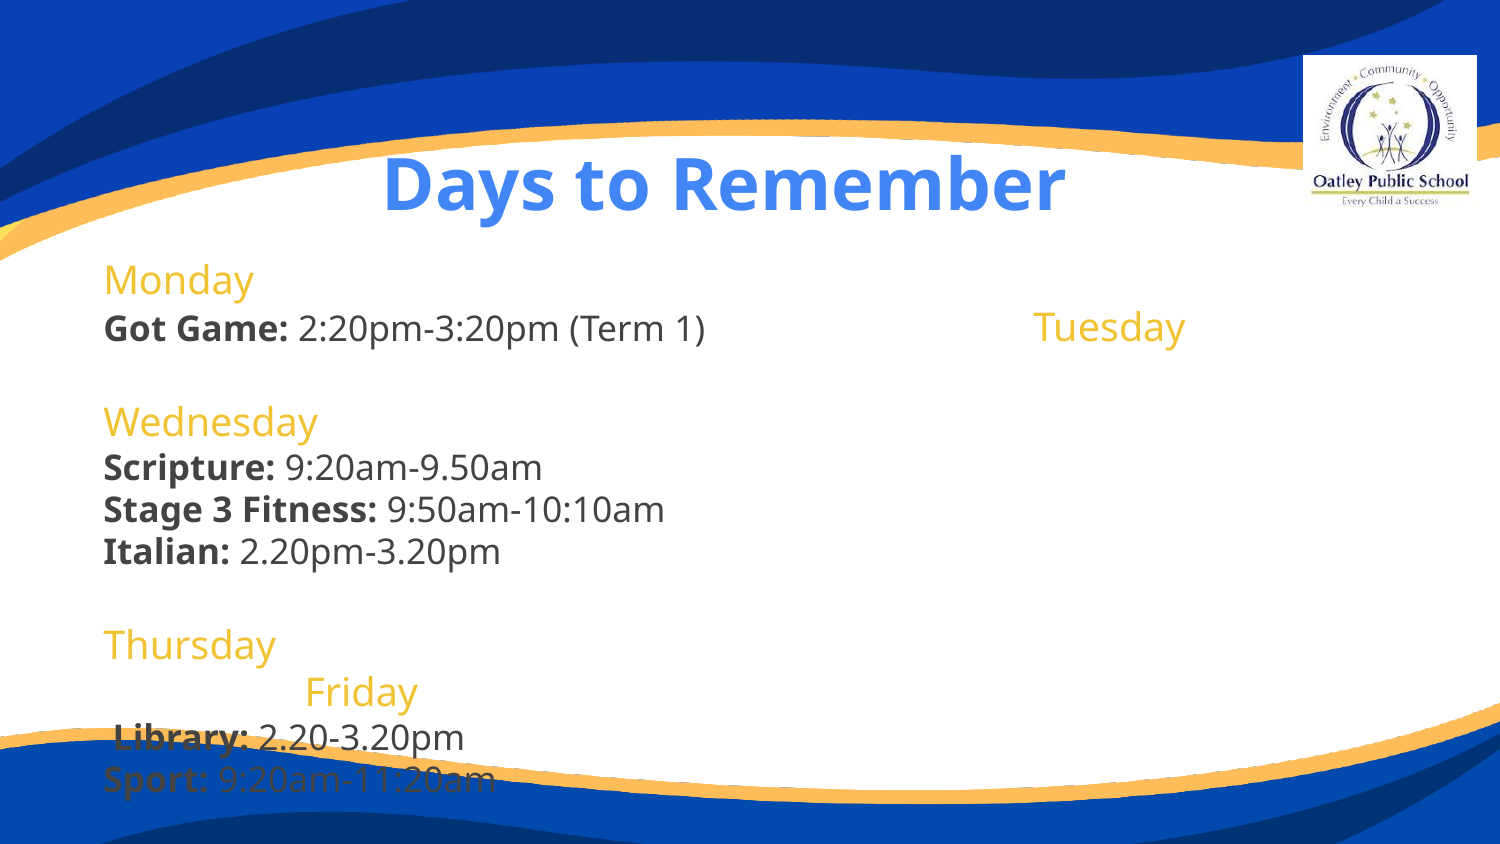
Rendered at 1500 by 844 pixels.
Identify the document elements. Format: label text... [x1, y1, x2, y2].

text_box Monday Got Game: 2:20pm-3:20pm (Term 1) Tuesday Wednesday Scripture: 9:20am-9.50am Stage 3 Fitness: 9:50am-10:10am Italian: 2.20pm-3.20pm Thursday Friday Library: 2.20-3.20pm Sport: 9:20am-11:20am [88, 271, 1412, 700]
picture [0, 702, 1500, 844]
picture [0, 0, 1500, 262]
